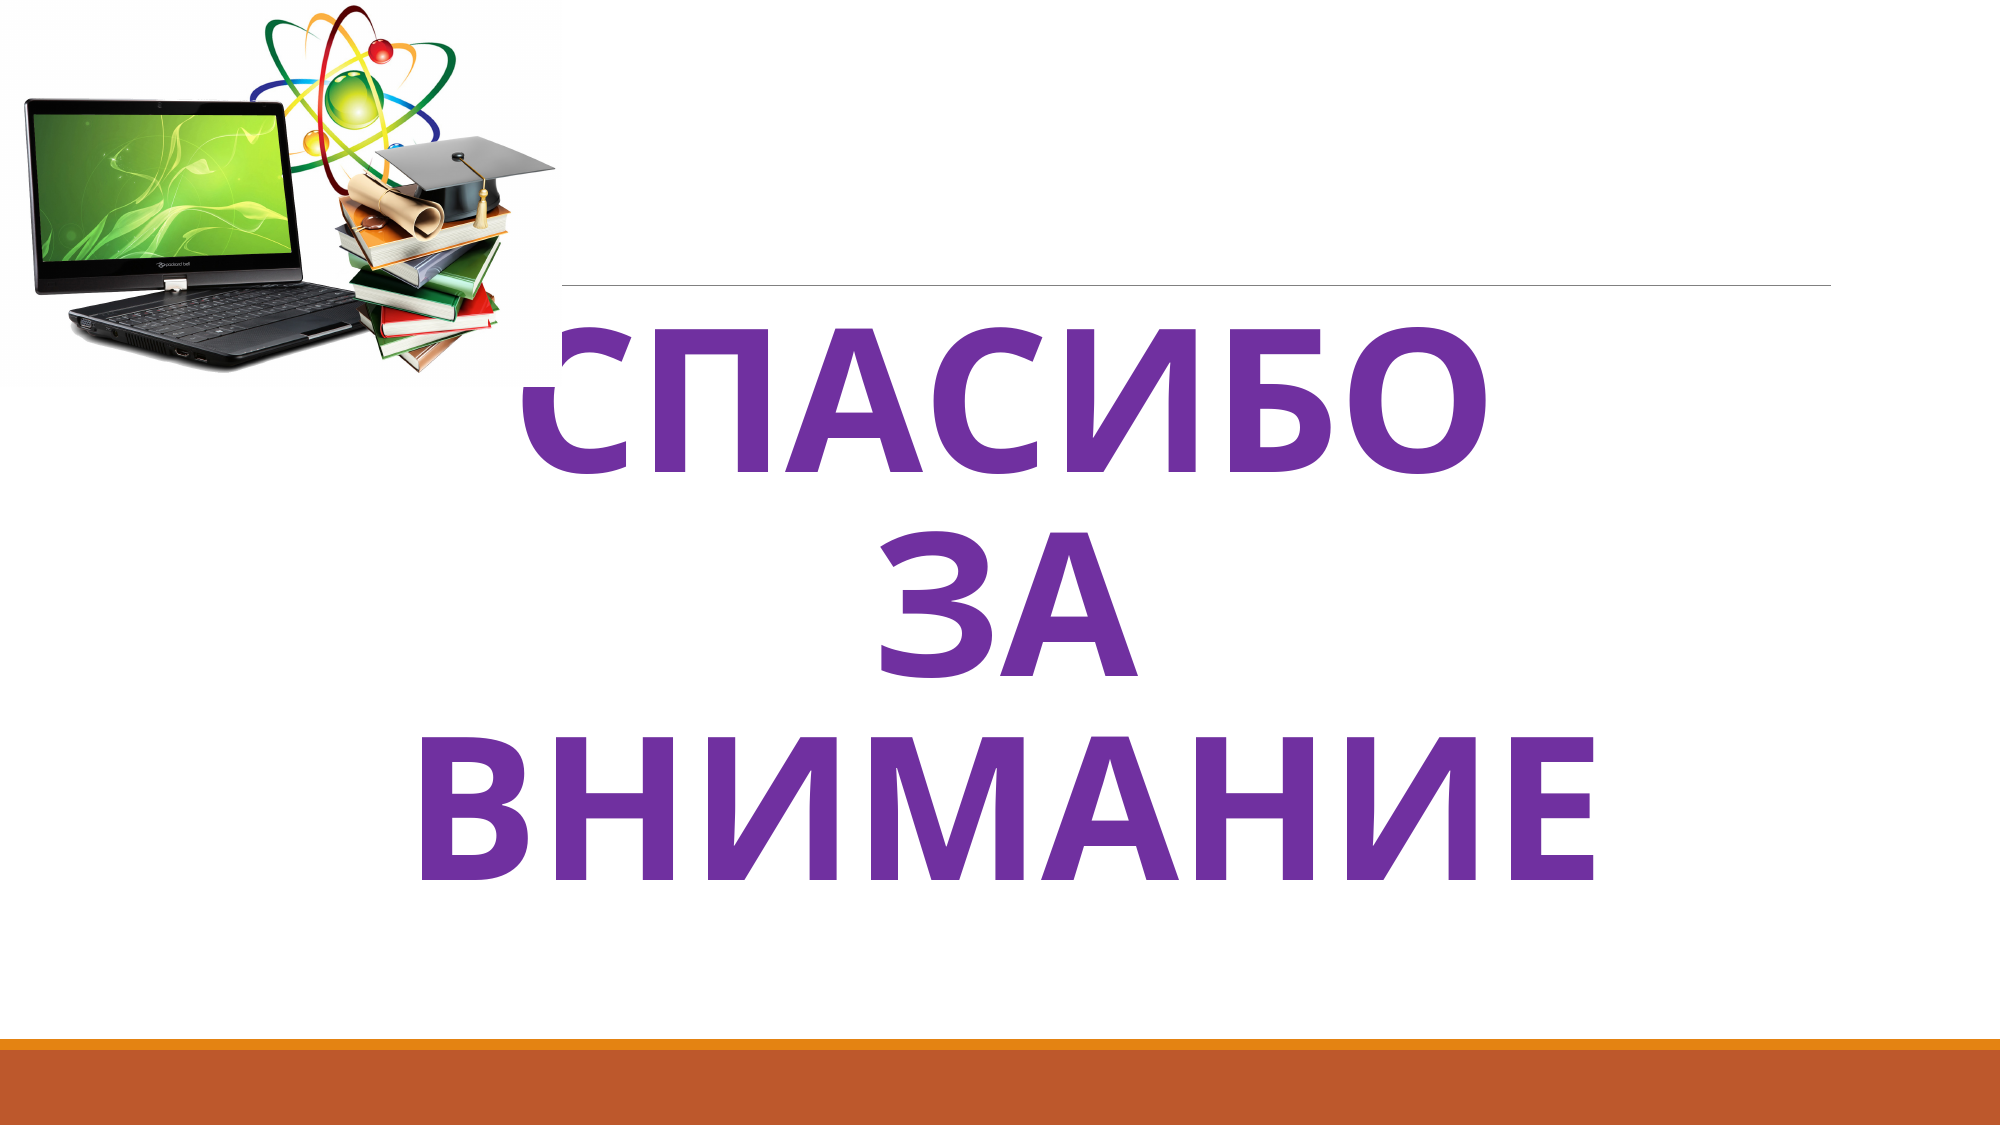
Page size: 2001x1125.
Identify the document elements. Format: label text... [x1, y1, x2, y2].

picture [0, 0, 563, 388]
title СПАСИБО ЗА ВНИМАНИЕ [180, 47, 1830, 929]
